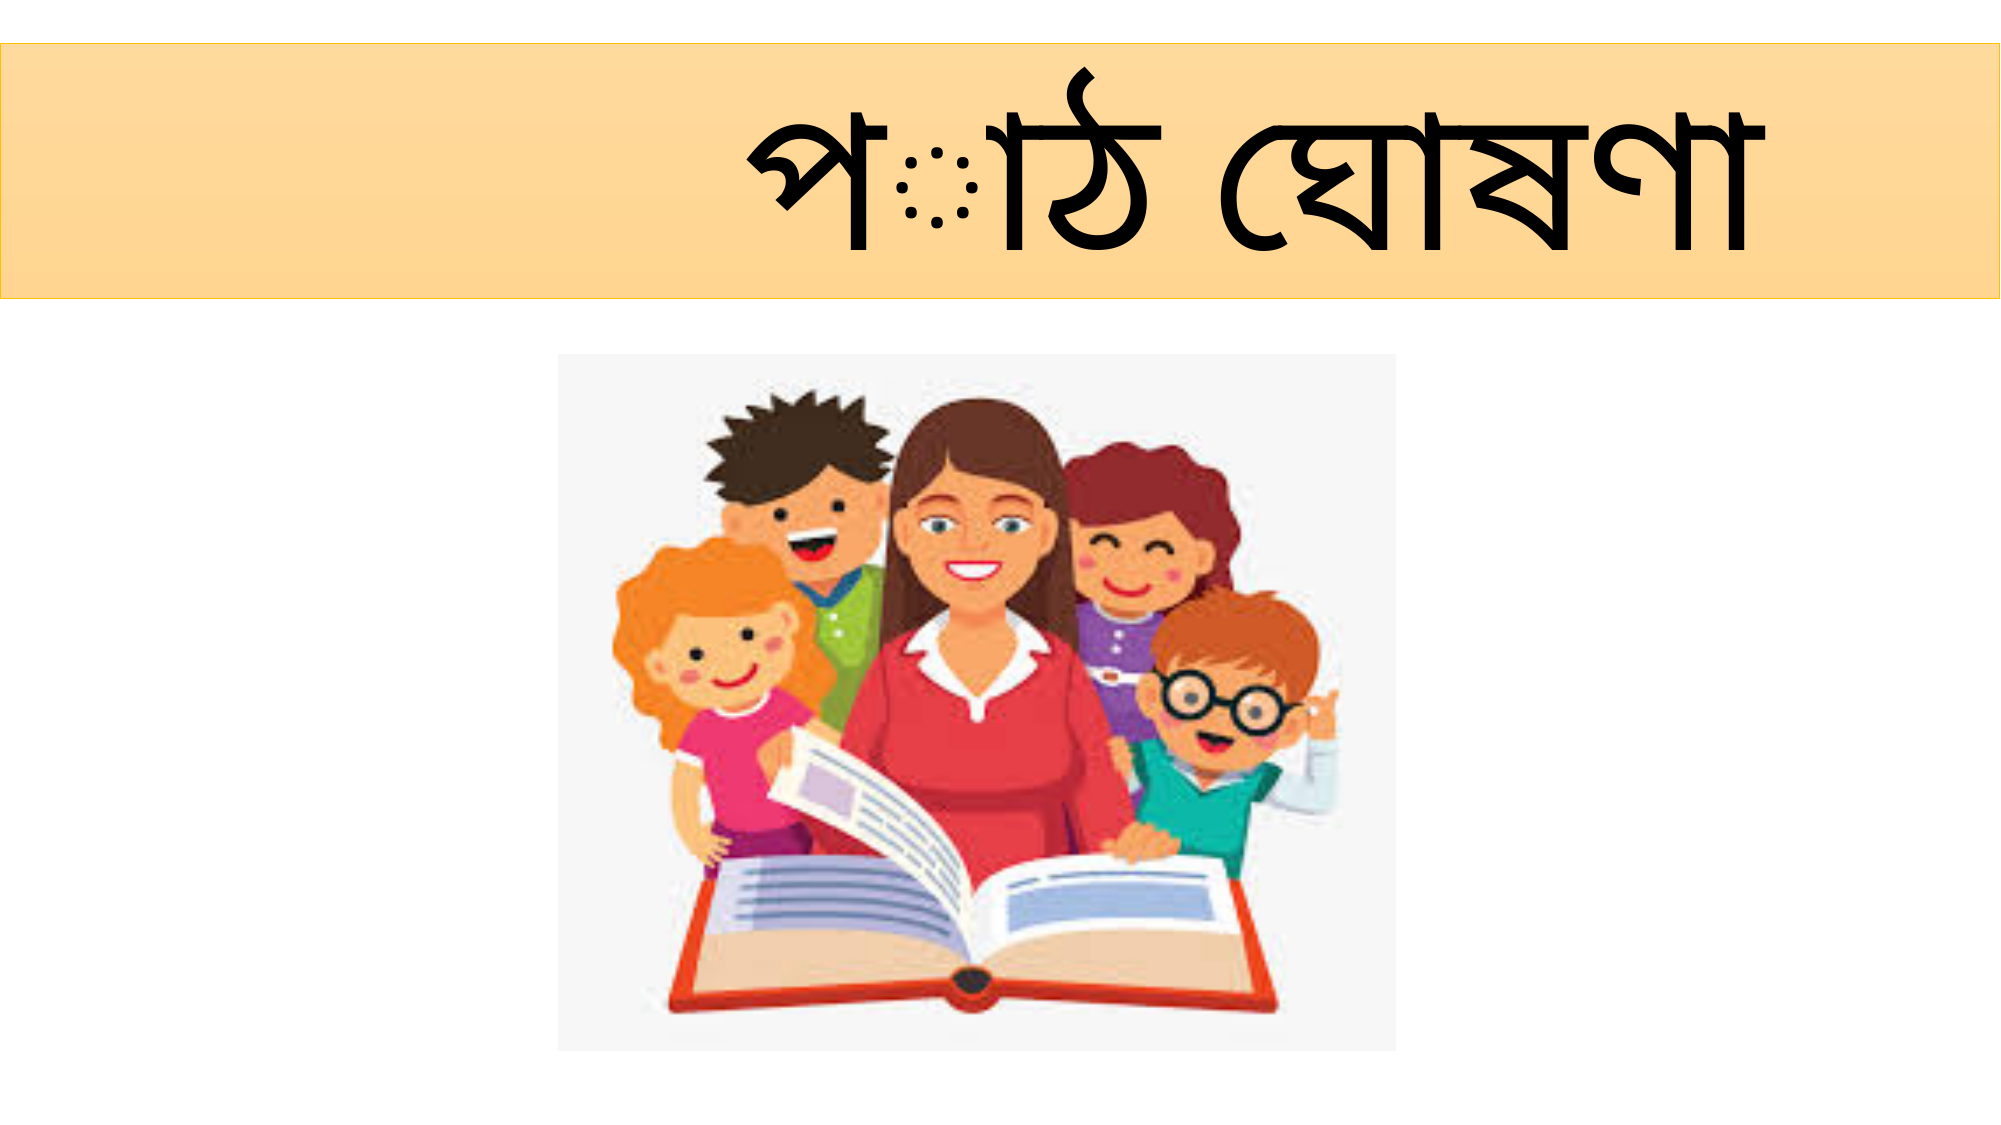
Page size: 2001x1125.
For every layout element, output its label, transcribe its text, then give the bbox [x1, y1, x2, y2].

picture [558, 354, 1396, 1051]
text_box পাঠ ঘোষণা [0, 43, 2000, 299]
